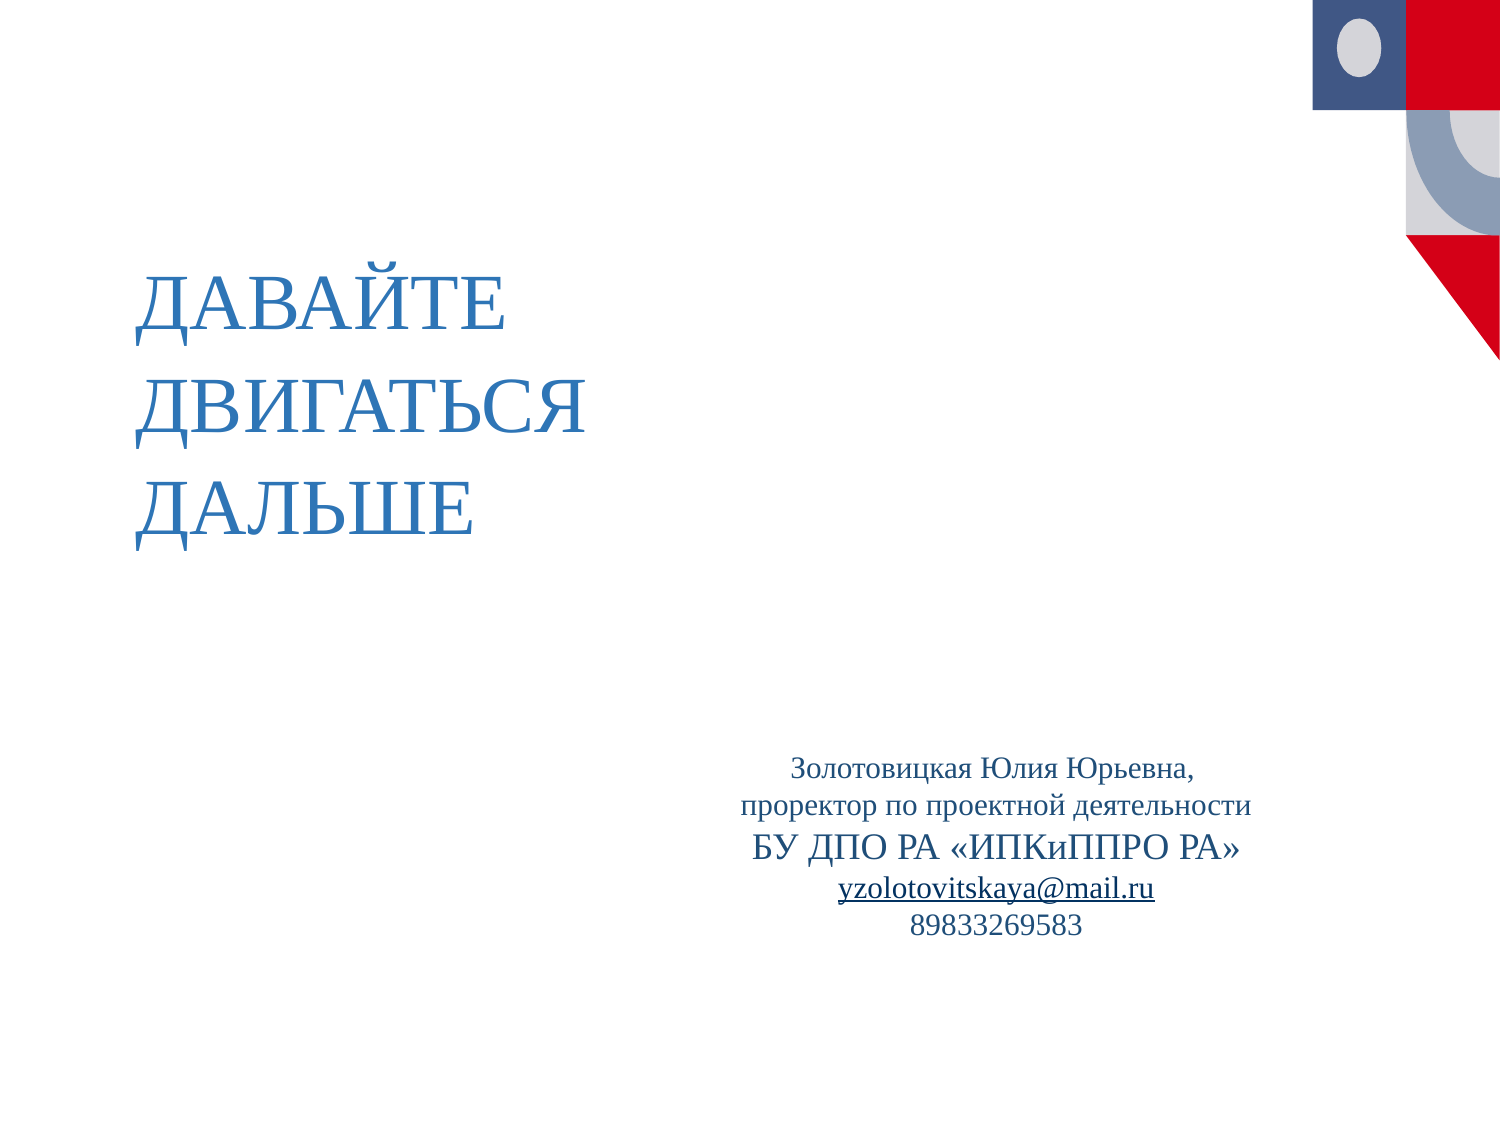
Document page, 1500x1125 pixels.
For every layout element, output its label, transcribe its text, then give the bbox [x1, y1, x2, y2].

text_box ДАВАЙТЕ ДВИГАТЬСЯ ДАЛЬШЕ [135, 243, 870, 551]
text_box Золотовицкая Юлия Юрьевна, проректор по проектной деятельности БУ ДПО РА «ИПКиППРО РА» yzolotovitskaya@mail.ru 89833269583 [567, 747, 1425, 976]
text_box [1312, 0, 1500, 361]
